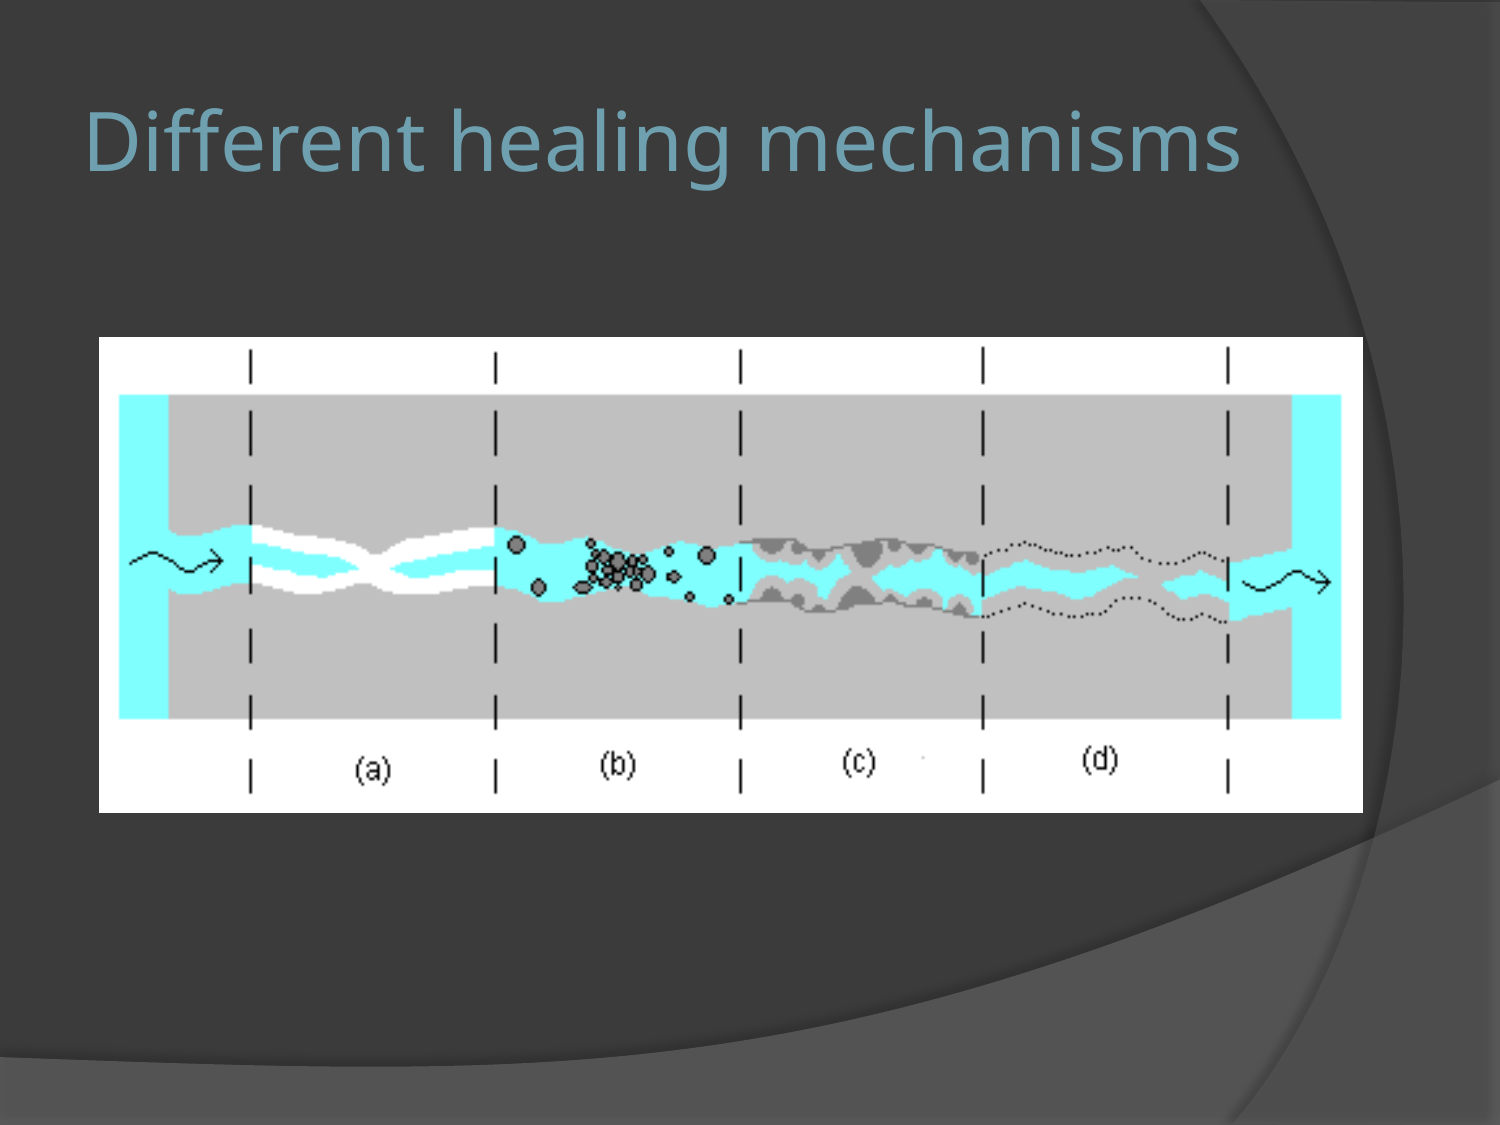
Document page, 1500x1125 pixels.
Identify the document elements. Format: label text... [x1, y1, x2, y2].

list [99, 337, 1363, 813]
title Different healing mechanisms [75, 45, 1300, 233]
